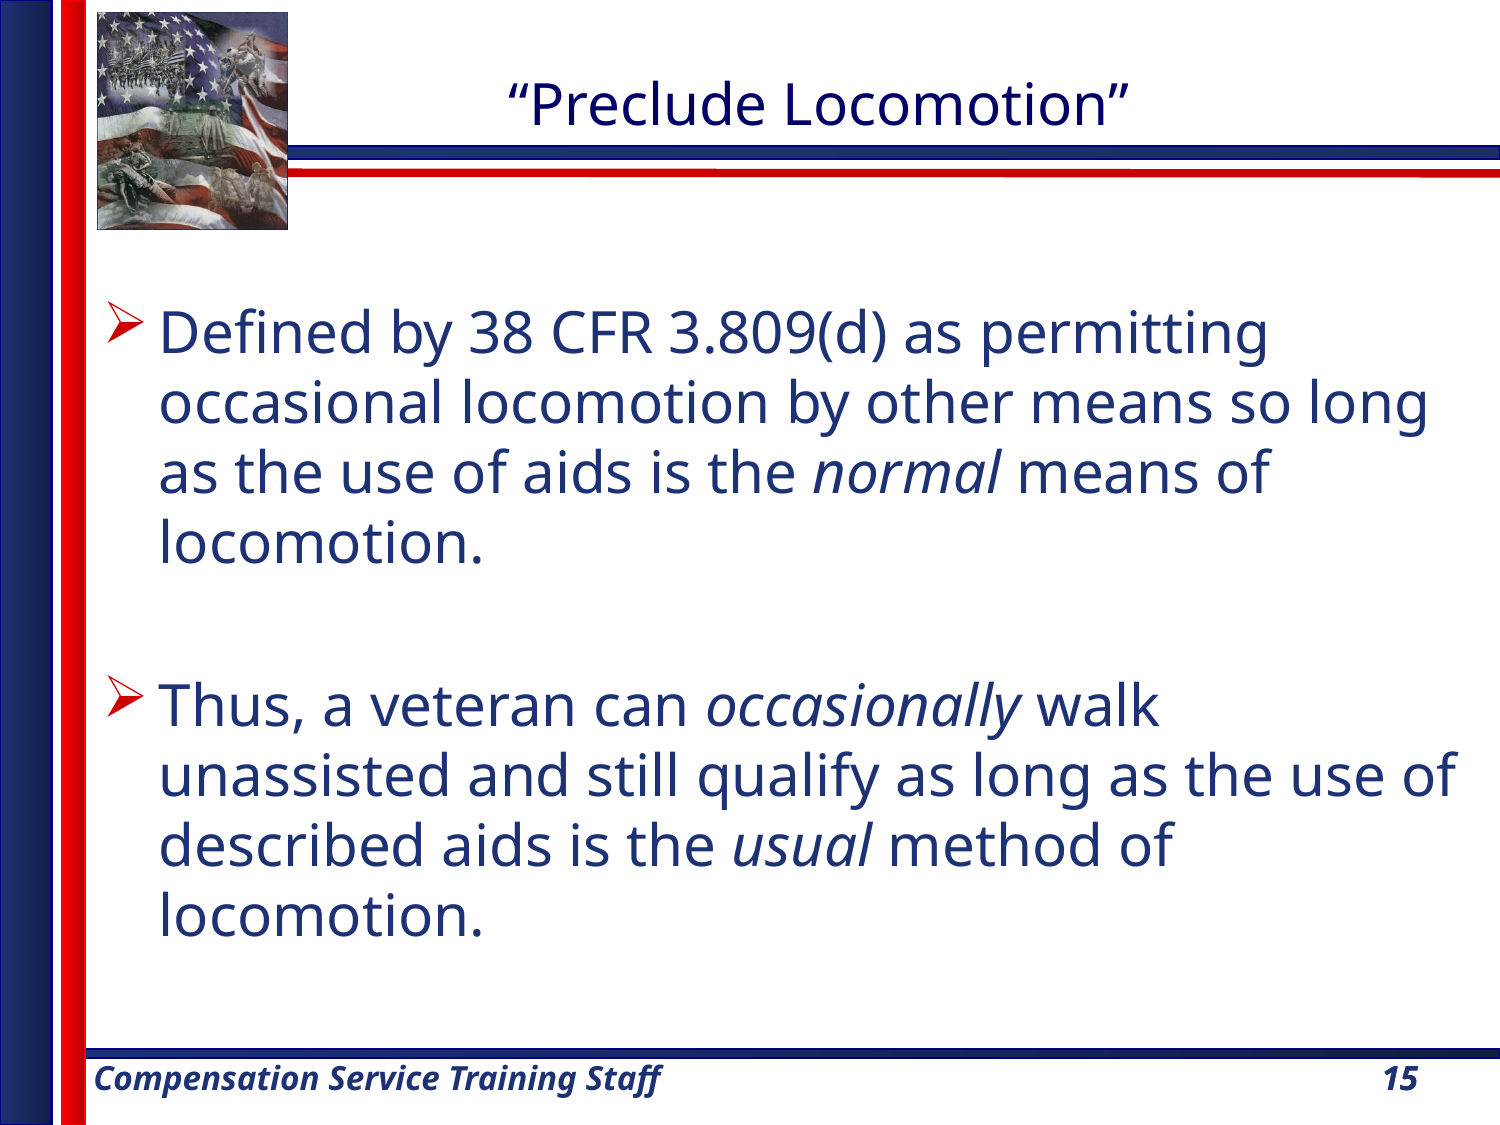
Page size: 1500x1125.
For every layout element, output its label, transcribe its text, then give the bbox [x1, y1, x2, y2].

text_box 15 [1299, 1042, 1500, 1118]
title “Preclude Locomotion” [287, 0, 1351, 146]
list Defined by 38 CFR 3.809(d) as permitting occasional locomotion by other means so long as the use of aids is the normal means of locomotion. Thus, a veteran can occasionally walk unassisted and still qualify as long as the use of described aids is the usual method of locomotion. [87, 287, 1475, 1043]
picture [97, 12, 288, 230]
